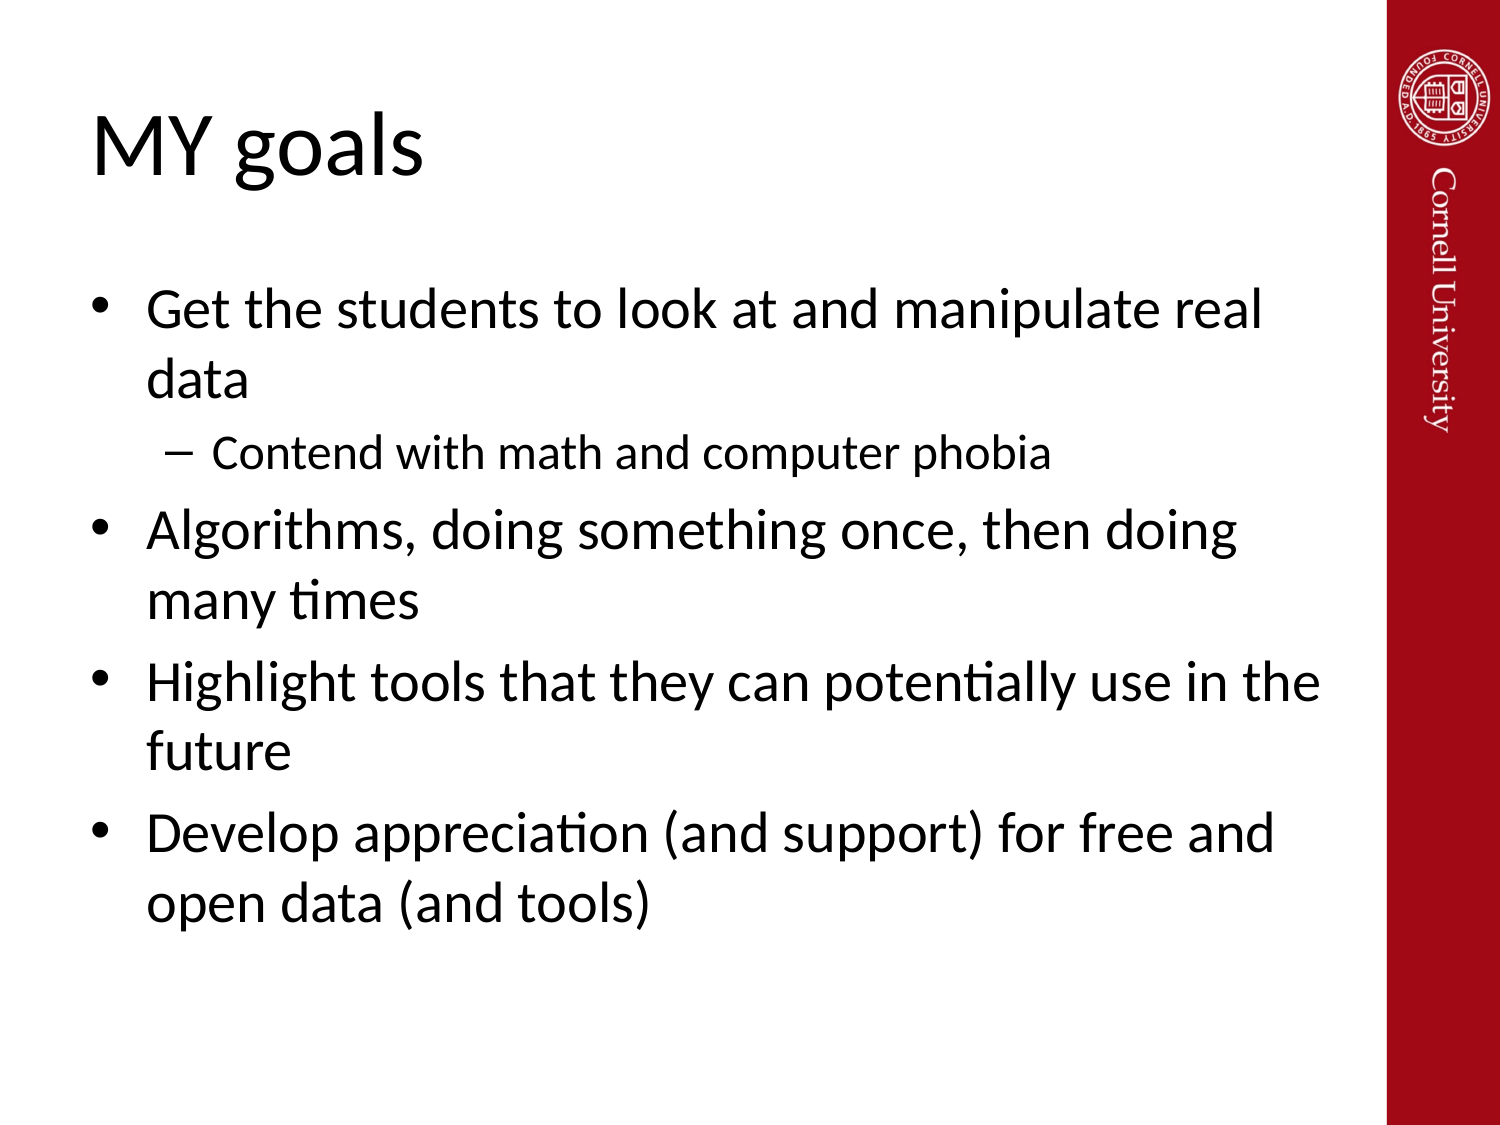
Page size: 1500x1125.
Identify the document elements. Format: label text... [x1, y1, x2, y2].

title MY goals [75, 45, 1387, 233]
list Get the students to look at and manipulate real data Contend with math and computer phobia Algorithms, doing something once, then doing many times Highlight tools that they can potentially use in the future Develop appreciation (and support) for free and open data (and tools) [75, 262, 1387, 1005]
picture [1387, 1, 1500, 1124]
